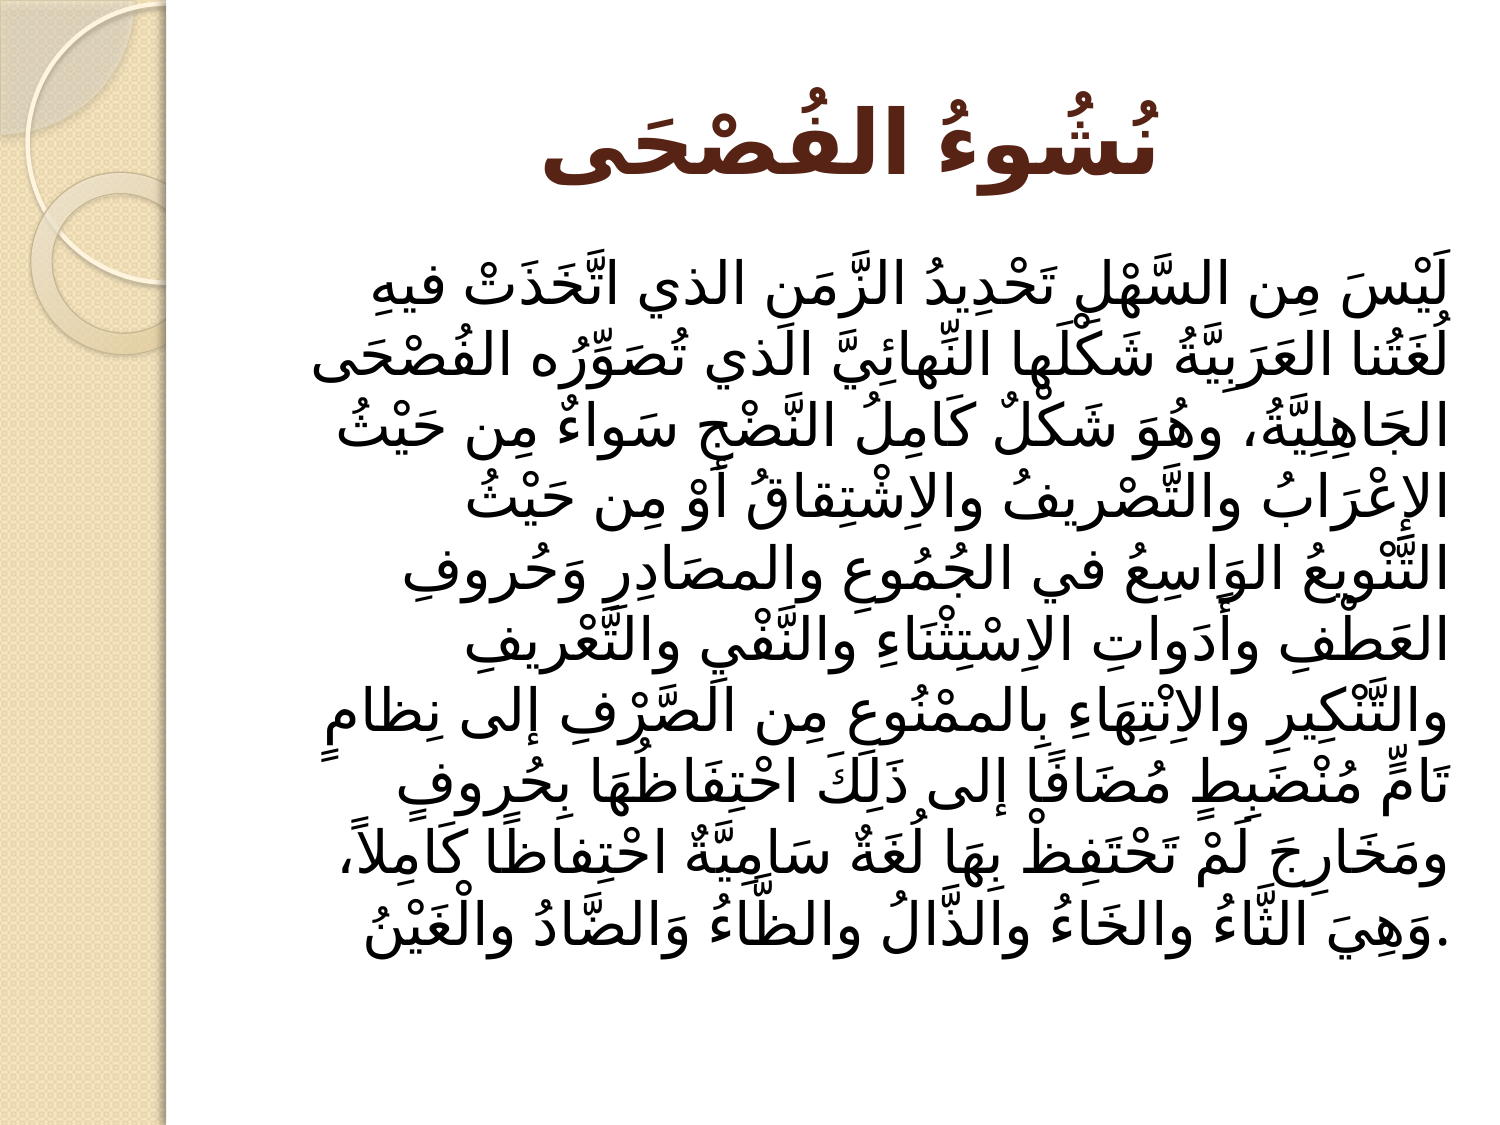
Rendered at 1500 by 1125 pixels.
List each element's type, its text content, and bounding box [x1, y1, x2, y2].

list لَيْسَ مِن السَّهْلِ تَحْدِيدُ الزَّمَنِ الذي اتَّخَذَتْ فيهِ لُغَتُنا العَرَبِيَّةُ شَكْلَها النِّهائِيَّ الذي تُصَوِّرُه الفُصْحَى الجَاهِلِيَّةُ، وهُوَ شَكْلٌ كَامِلُ النَّضْجِ سَواءٌ مِن حَيْثُ الإِعْرَابُ والتَّصْريفُ والاِشْتِقاقُ أوْ مِن حَيْثُ التَّنْويعُ الوَاسِعُ في الجُمُوعِ والمصَادِرِ وَحُروفِ العَطْفِ وأَدَواتِ الاِسْتِثْنَاءِ والنَّفْيِ والتَّعْريفِ والتَّنْكِيرِ والاِنْتِهَاءِ بِالممْنُوعِ مِن الصَّرْفِ إلى نِظامٍ تَامٍّ مُنْضَبِطٍ مُضَافًا إلى ذَلِكَ احْتِفَاظُهَا بِحُروفٍ ومَخَارِجَ لَمْ تَحْتَفِظْ بِهَا لُغَةٌ سَامِيَّةٌ احْتِفاظًا كَامِلاً، وَهِيَ الثَّاءُ والخَاءُ والذَّالُ والظَّاءُ وَالضَّادُ والْغَيْنُ. [235, 237, 1466, 1025]
title نُشُوءُ الفُصْحَى [235, 45, 1466, 233]
